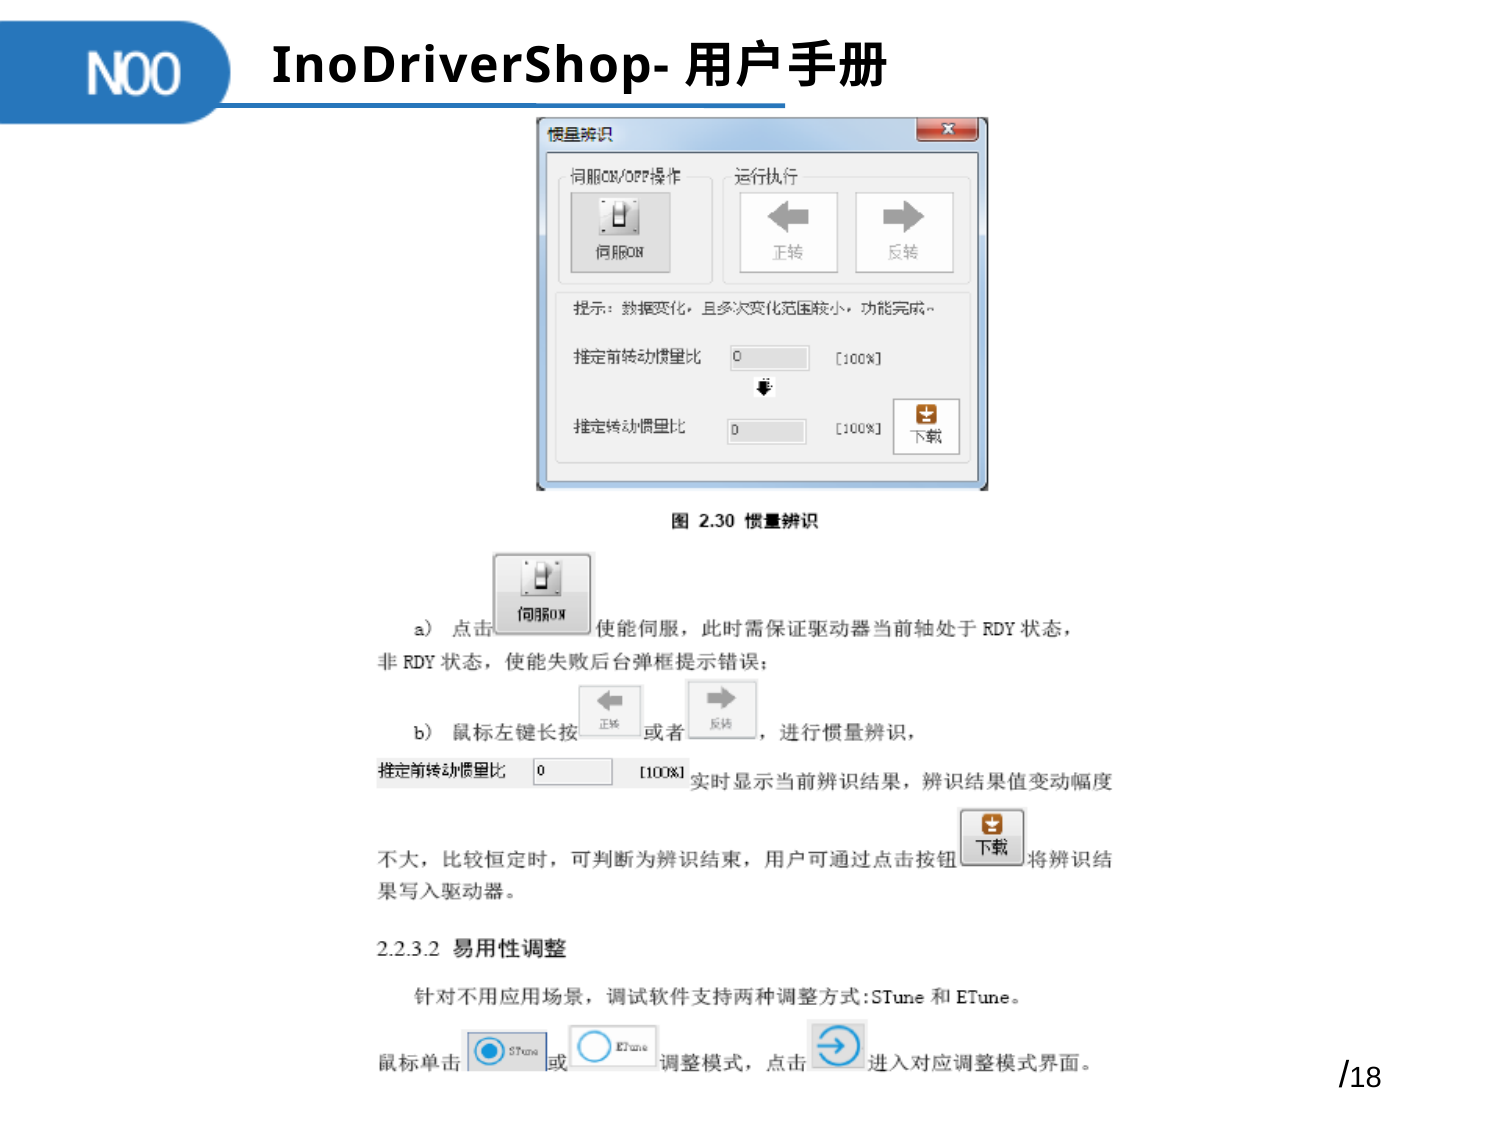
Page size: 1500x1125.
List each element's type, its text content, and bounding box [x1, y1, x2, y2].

text_box InoDriverShop-用户手册 [257, 25, 916, 101]
slide_number / [1175, 1042, 1398, 1103]
picture [330, 113, 1170, 1119]
picture [0, 11, 235, 135]
